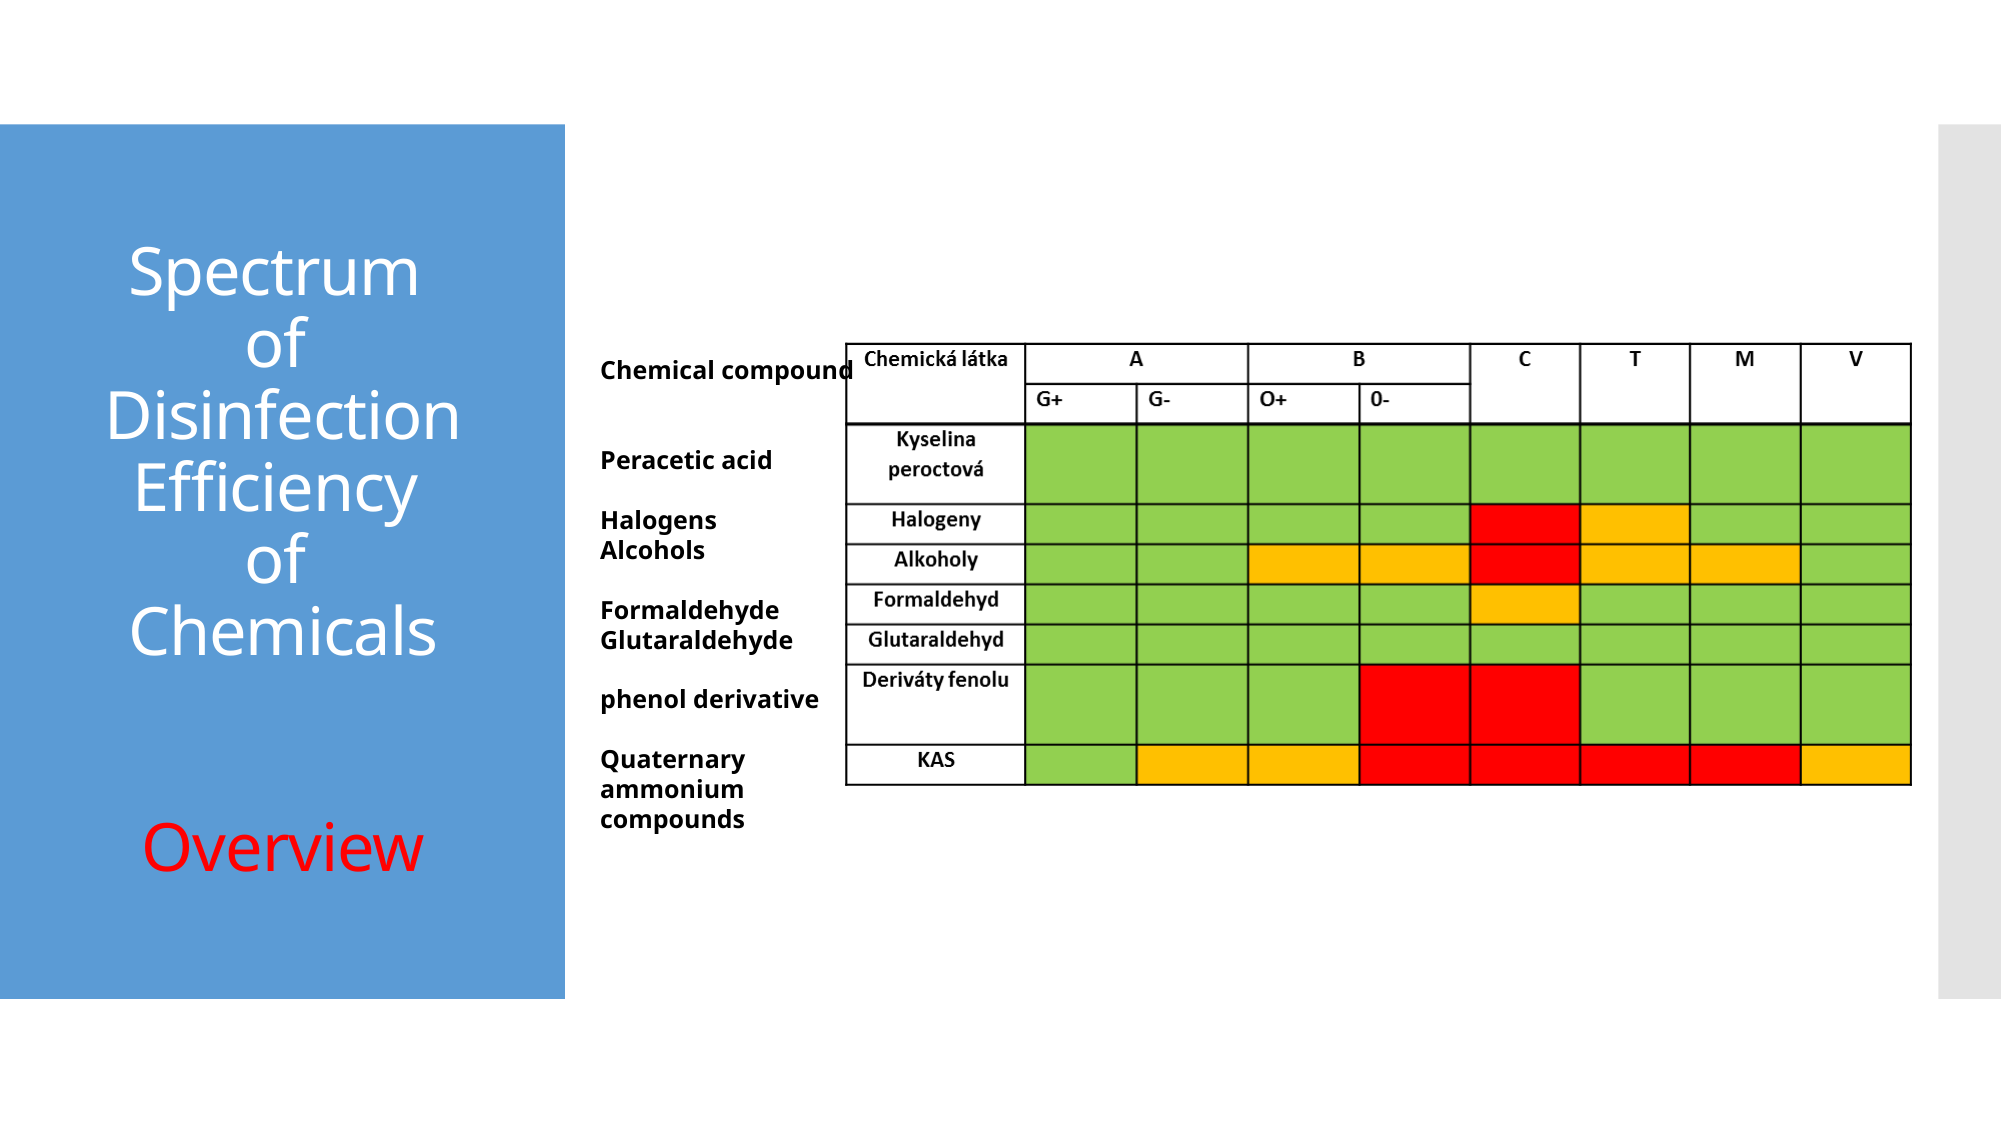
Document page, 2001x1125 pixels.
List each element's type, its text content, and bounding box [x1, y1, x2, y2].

text_box Chemical compound Peracetic acid Halogens Alcohols Formaldehyde Glutaraldehyde phenol derivative Quaternary ammonium compounds [585, 347, 870, 842]
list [844, 336, 1914, 787]
title Spectrum of Disinfection Efficiency of Chemicals Overview [41, 184, 525, 940]
